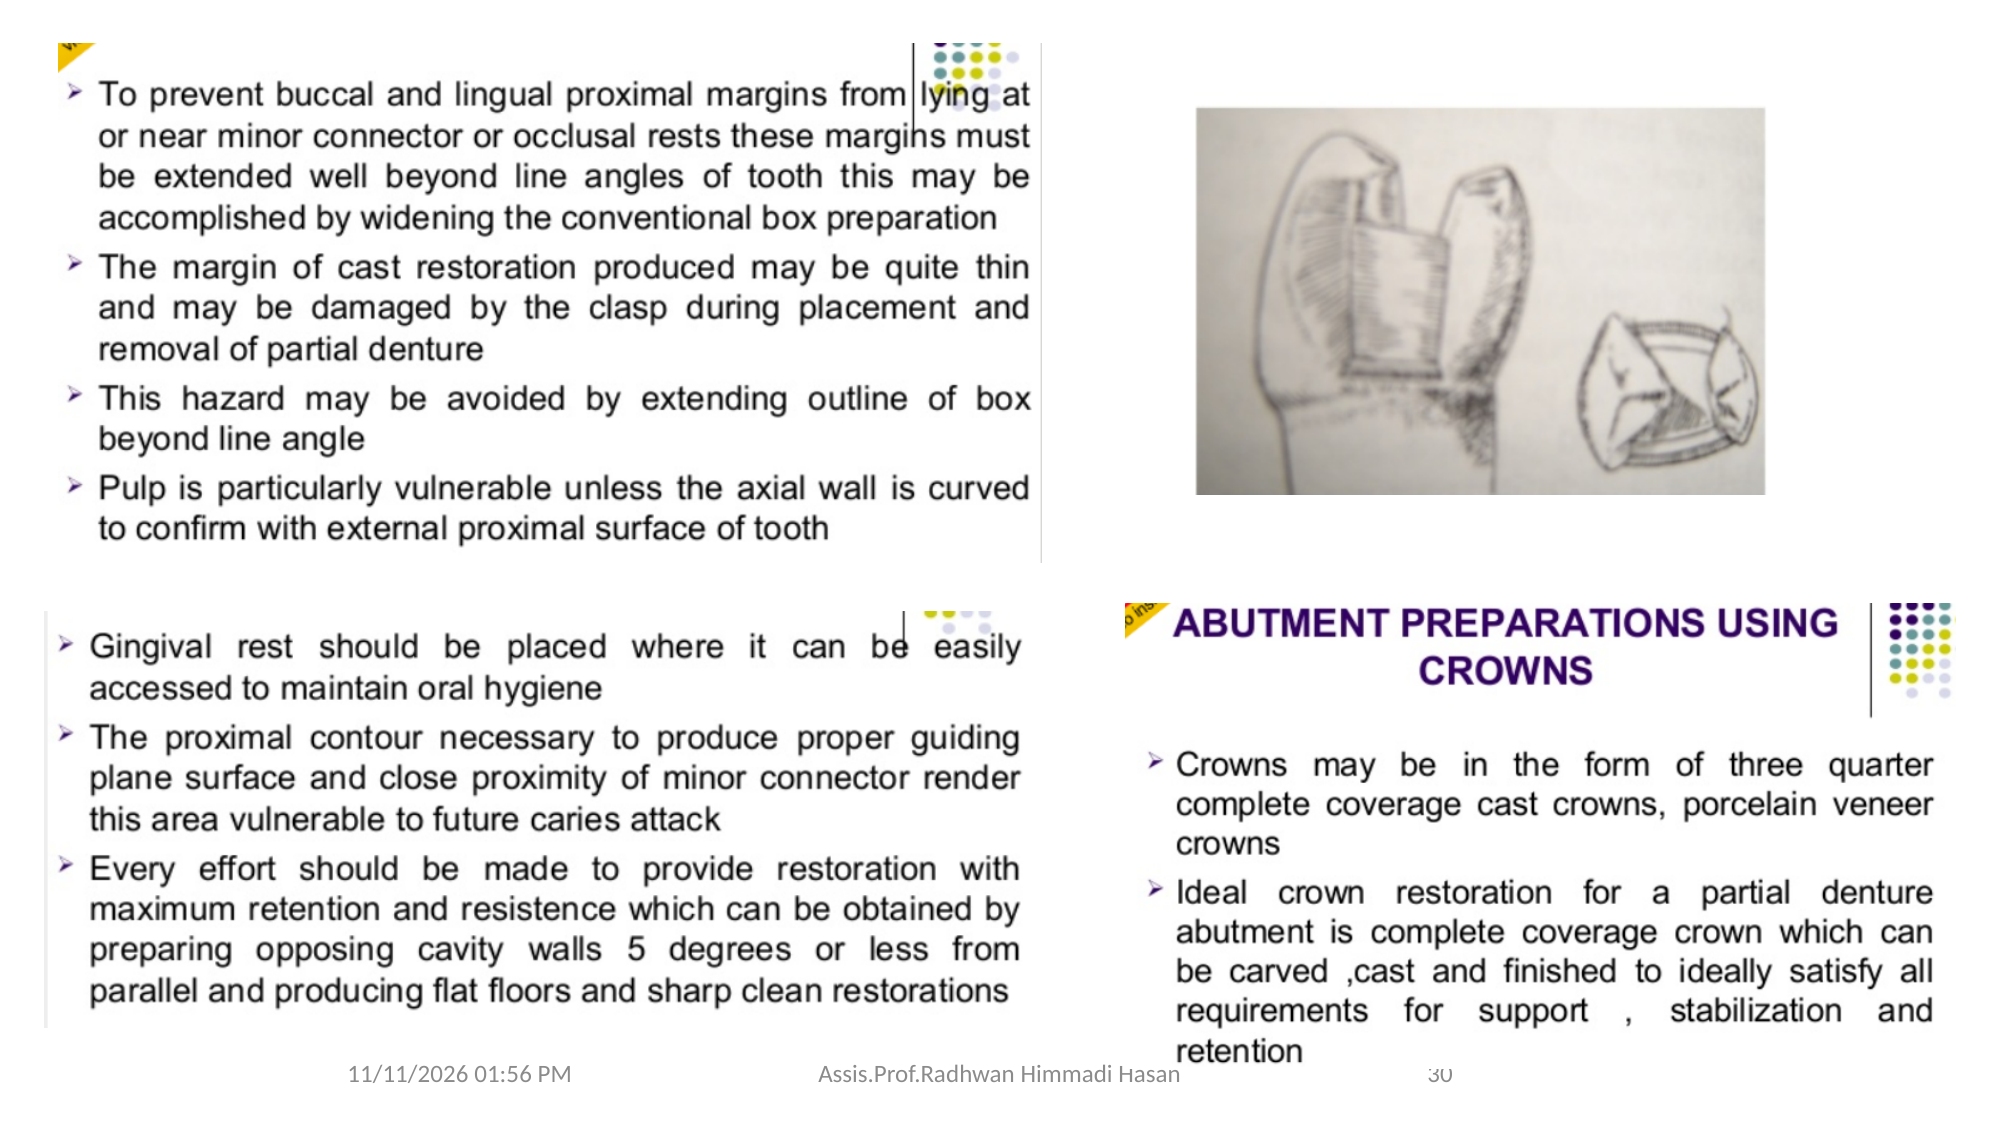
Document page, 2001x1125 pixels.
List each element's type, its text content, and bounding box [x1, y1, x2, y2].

picture [1124, 603, 1956, 1069]
slide_number 11 آذار، 18 [137, 1042, 588, 1103]
picture [1187, 92, 1768, 495]
slide_number 30 [1412, 1069, 1863, 1103]
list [58, 43, 1042, 563]
footer Assis.Prof.Radhwan Himmadi Hasan [662, 1042, 1338, 1103]
picture [44, 611, 1026, 1028]
